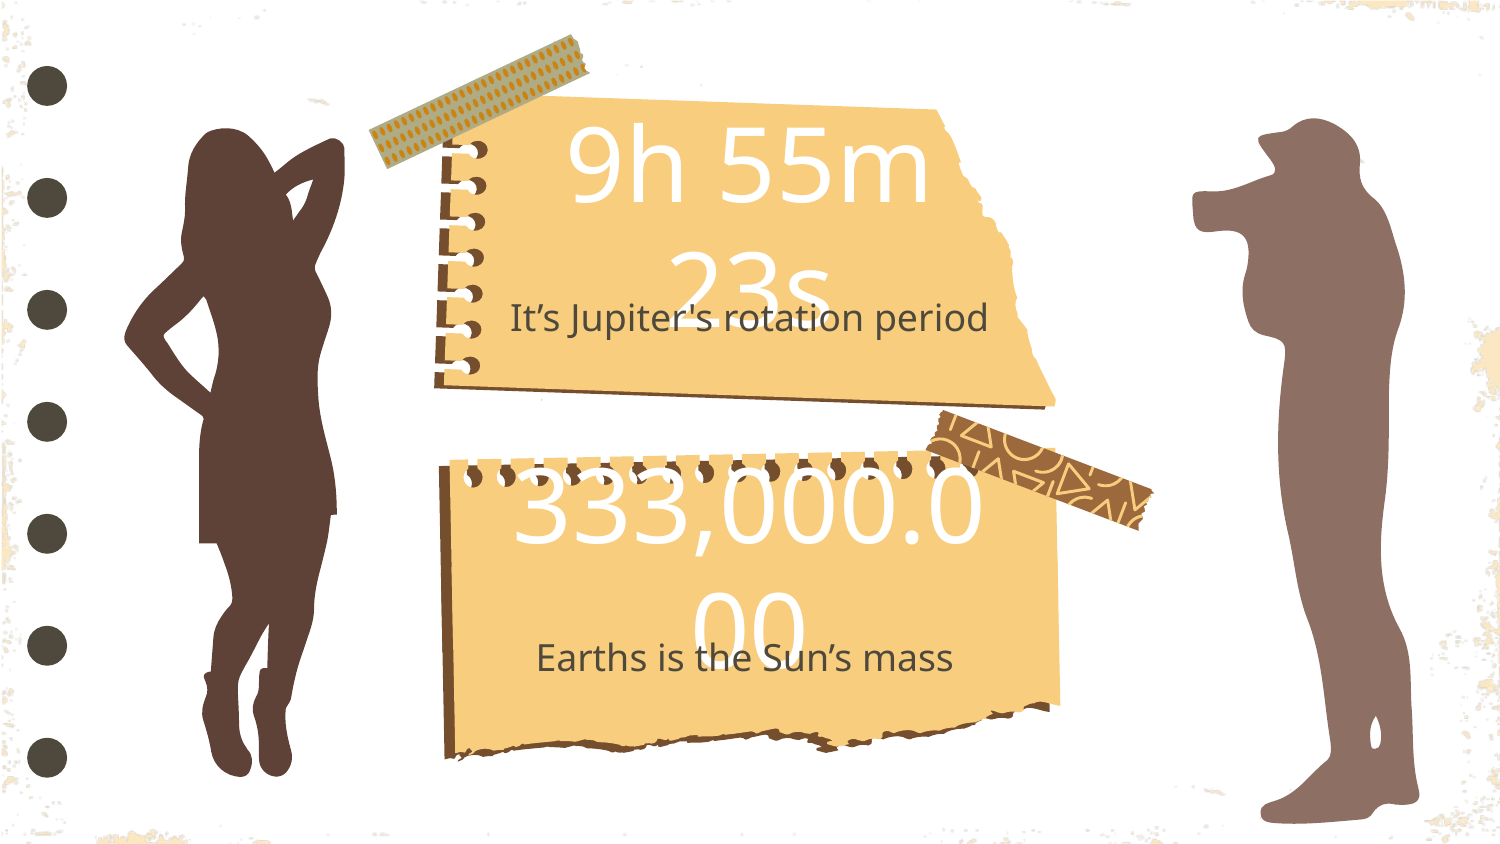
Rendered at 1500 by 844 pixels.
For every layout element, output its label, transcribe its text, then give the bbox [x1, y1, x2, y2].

picture [1192, 117, 1421, 824]
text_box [365, 69, 596, 133]
subtitle You can enter a subtitle here if you need it [2, 1, 1500, 844]
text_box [438, 102, 1062, 400]
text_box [926, 403, 1155, 538]
picture [123, 127, 346, 777]
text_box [431, 433, 1069, 777]
